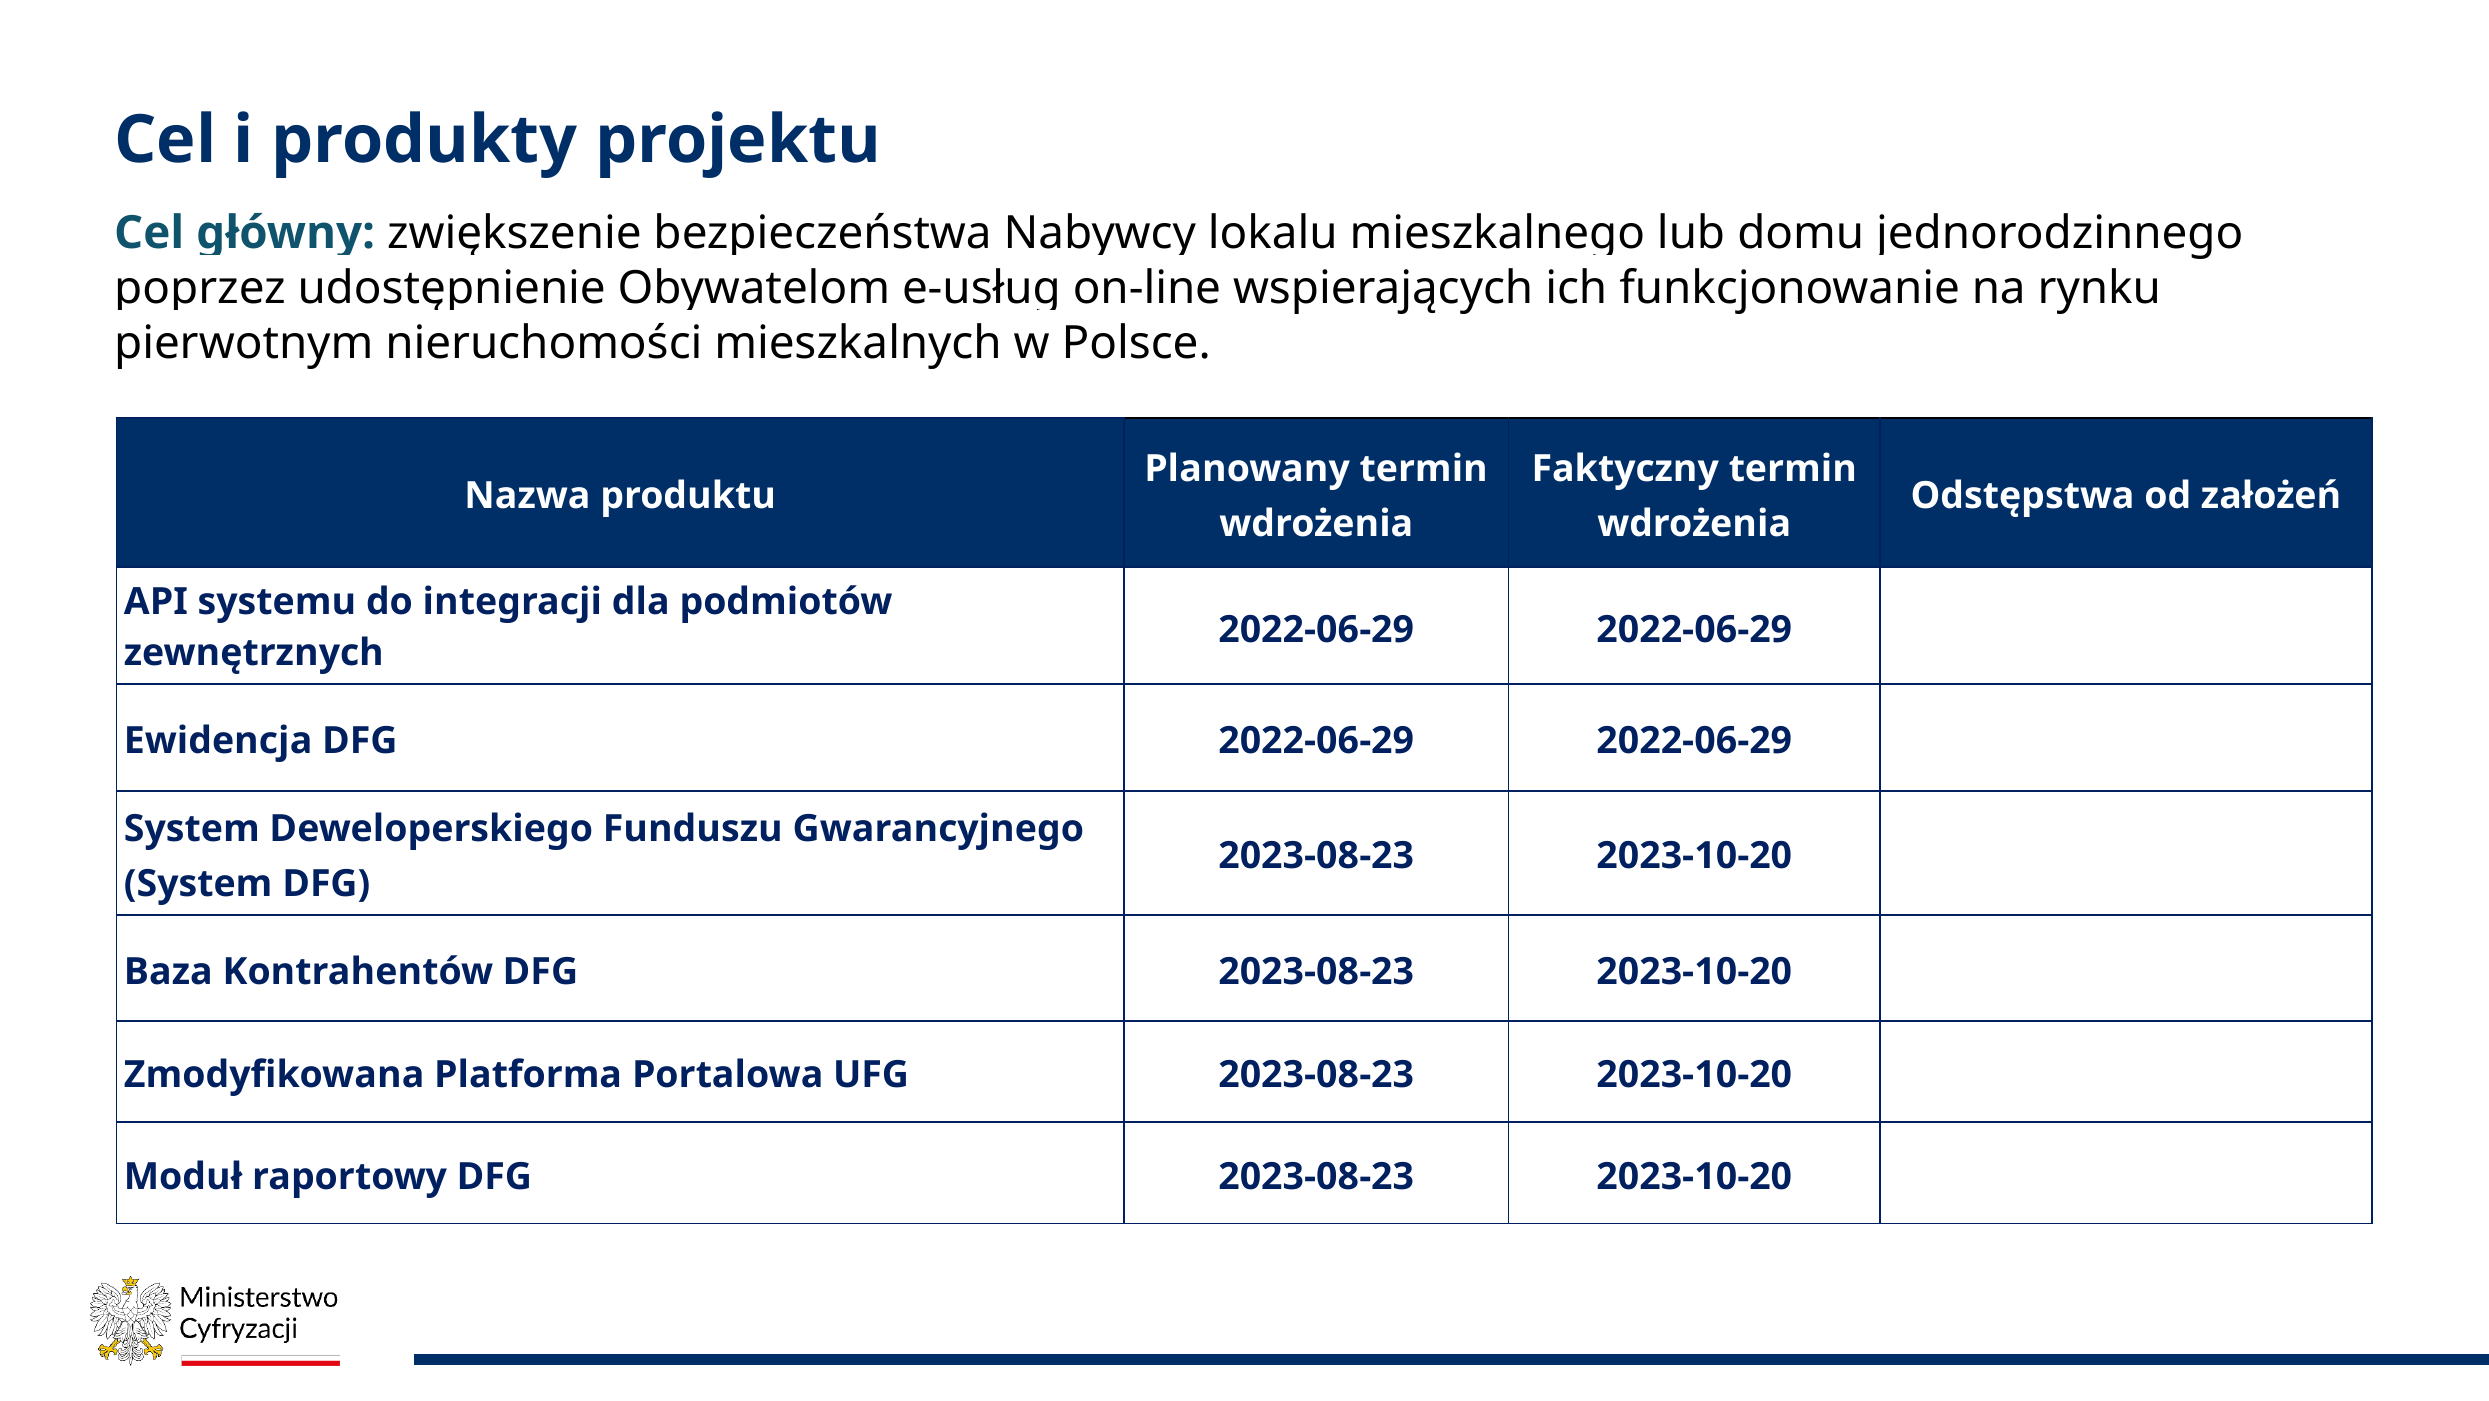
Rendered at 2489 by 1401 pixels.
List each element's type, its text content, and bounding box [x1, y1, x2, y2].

table_cell Zmodyfikowana Platforma Portalowa UFG [117, 1022, 1123, 1121]
table_header Faktyczny termin wdrożenia [1509, 419, 1879, 566]
table_cell 2023-10-20 [1509, 1123, 1879, 1223]
table_cell 2023-08-23 [1125, 1022, 1508, 1121]
table_cell System Deweloperskiego Funduszu Gwarancyjnego (System DFG) [117, 792, 1123, 914]
table_cell 2022-06-29 [1125, 568, 1508, 683]
table_cell 2022-06-29 [1125, 685, 1508, 790]
table_cell 2023-10-20 [1509, 1022, 1879, 1121]
table_cell 2023-08-23 [1125, 792, 1508, 914]
table_cell [1881, 568, 2371, 683]
table_cell [1881, 1022, 2371, 1121]
picture [69, 1255, 360, 1386]
table_cell [1881, 792, 2371, 914]
table_cell 2023-10-20 [1509, 916, 1879, 1020]
table_header Odstępstwa od założeń [1881, 419, 2371, 566]
table_cell 2023-10-20 [1509, 792, 1879, 914]
table_cell 2023-08-23 [1125, 1123, 1508, 1223]
title Cel i produkty projektu [114, 0, 2191, 178]
table_cell 2023-08-23 [1125, 916, 1508, 1020]
table_header Nazwa produktu [117, 419, 1123, 566]
table_header Planowany termin wdrożenia [1125, 419, 1508, 566]
table_cell API systemu do integracji dla podmiotów zewnętrznych [117, 568, 1123, 683]
table_cell Baza Kontrahentów DFG [117, 916, 1123, 1020]
table_cell Moduł raportowy DFG [117, 1123, 1123, 1223]
list Cel główny: zwiększenie bezpieczeństwa Nabywcy lokalu mieszkalnego lub domu jednorodzinnego poprzez udostępnienie Obywatelom e-usług on-line wspierających ich funkcjonowanie na rynku pierwotnym nieruchomości mieszkalnych w Polsce. [114, 203, 2370, 362]
table_cell [1881, 1123, 2371, 1223]
table_cell 2022-06-29 [1509, 685, 1879, 790]
table_cell Ewidencja DFG [117, 685, 1123, 790]
table_cell 2022-06-29 [1509, 568, 1879, 683]
table_cell [1881, 685, 2371, 790]
table_cell [1881, 916, 2371, 1020]
